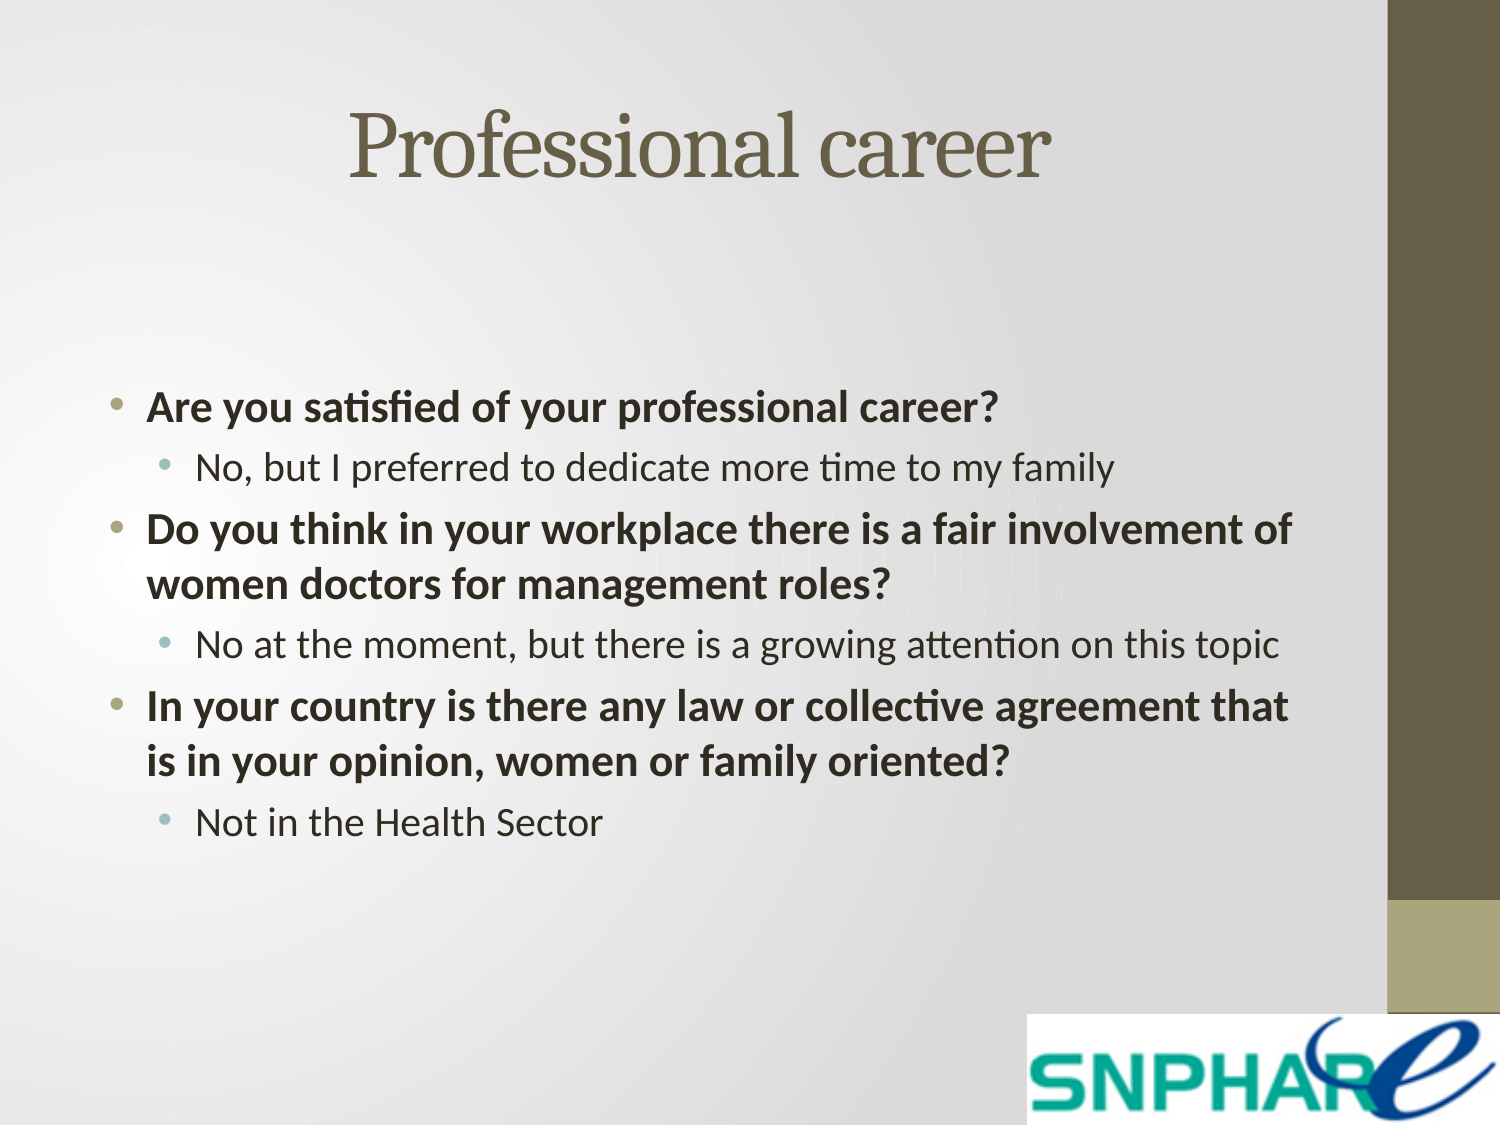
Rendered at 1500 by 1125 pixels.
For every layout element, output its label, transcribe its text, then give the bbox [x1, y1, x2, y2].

picture [1027, 1014, 1500, 1125]
list Are you satisfied of your professional career? No, but I preferred to dedicate more time to my family Do you think in your workplace there is a fair involvement of women doctors for management roles? No at the moment, but there is a growing attention on this topic In your country is there any law or collective agreement that is in your opinion, women or family oriented? Not in the Health Sector [75, 368, 1341, 976]
title Professional career [75, 45, 1325, 233]
